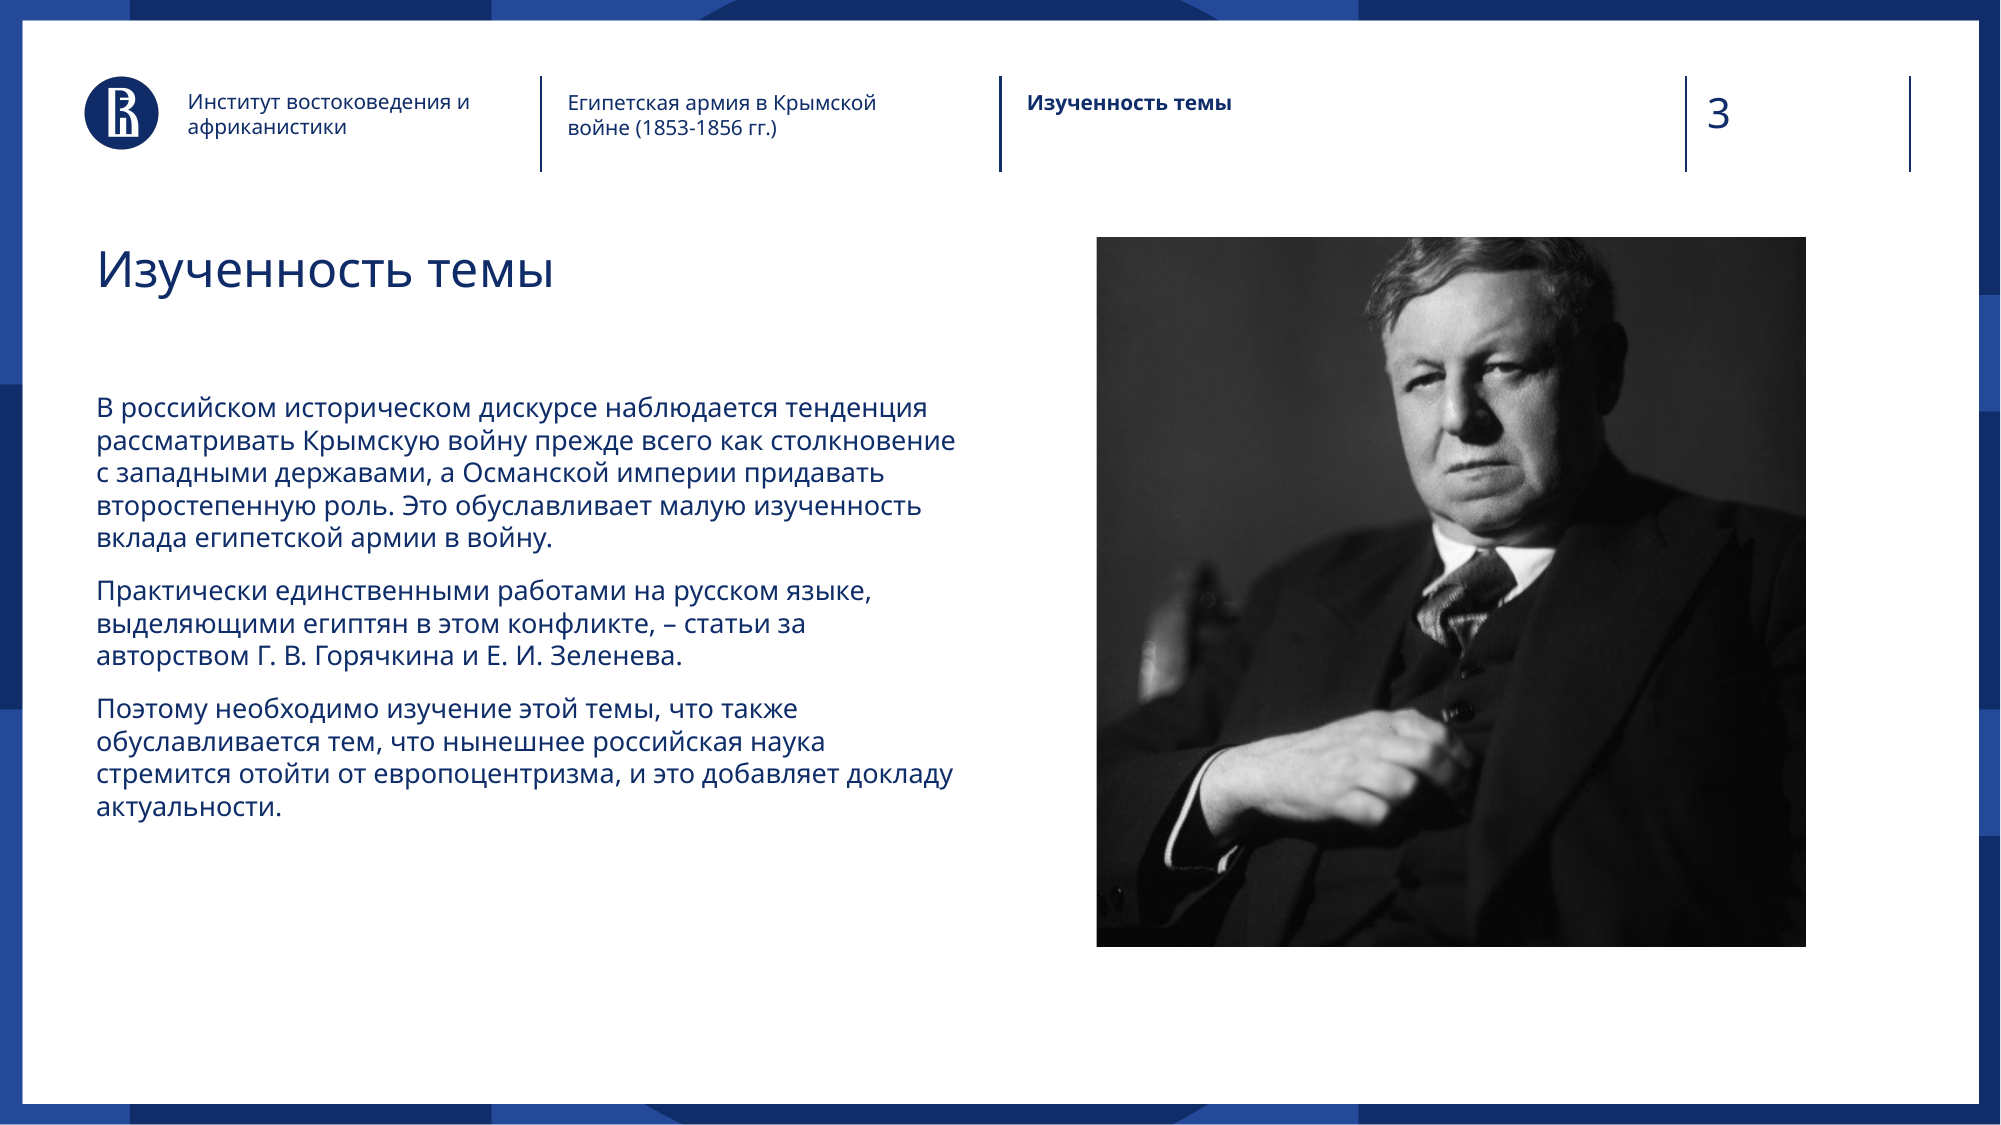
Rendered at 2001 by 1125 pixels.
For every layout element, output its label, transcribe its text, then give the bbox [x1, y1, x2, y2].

list Институт востоковедения и африканистики [187, 88, 500, 157]
list Египетская армия в Крымской войне (1853-1856 гг.) [567, 90, 907, 157]
list Изученность темы [1026, 90, 1367, 157]
list В российском историческом дискурсе наблюдается тенденция рассматривать Крымскую войну прежде всего как столкновение с западными державами, а Османской империи придавать второстепенную роль. Это обуславливает малую изученность вклада египетской армии в войну. Практически единственными работами на русском языке, выделяющими египтян в этом конфликте, – статьи за авторством Г. В. Горячкина и Е. И. Зеленева. Поэтому необходимо изучение этой темы, что также обуславливается тем, что нынешнее российская наука стремится отойти от европоцентризма, и это добавляет докладу актуальности. [96, 390, 957, 947]
picture [0, 0, 2001, 1125]
title Изученность темы [96, 237, 957, 365]
